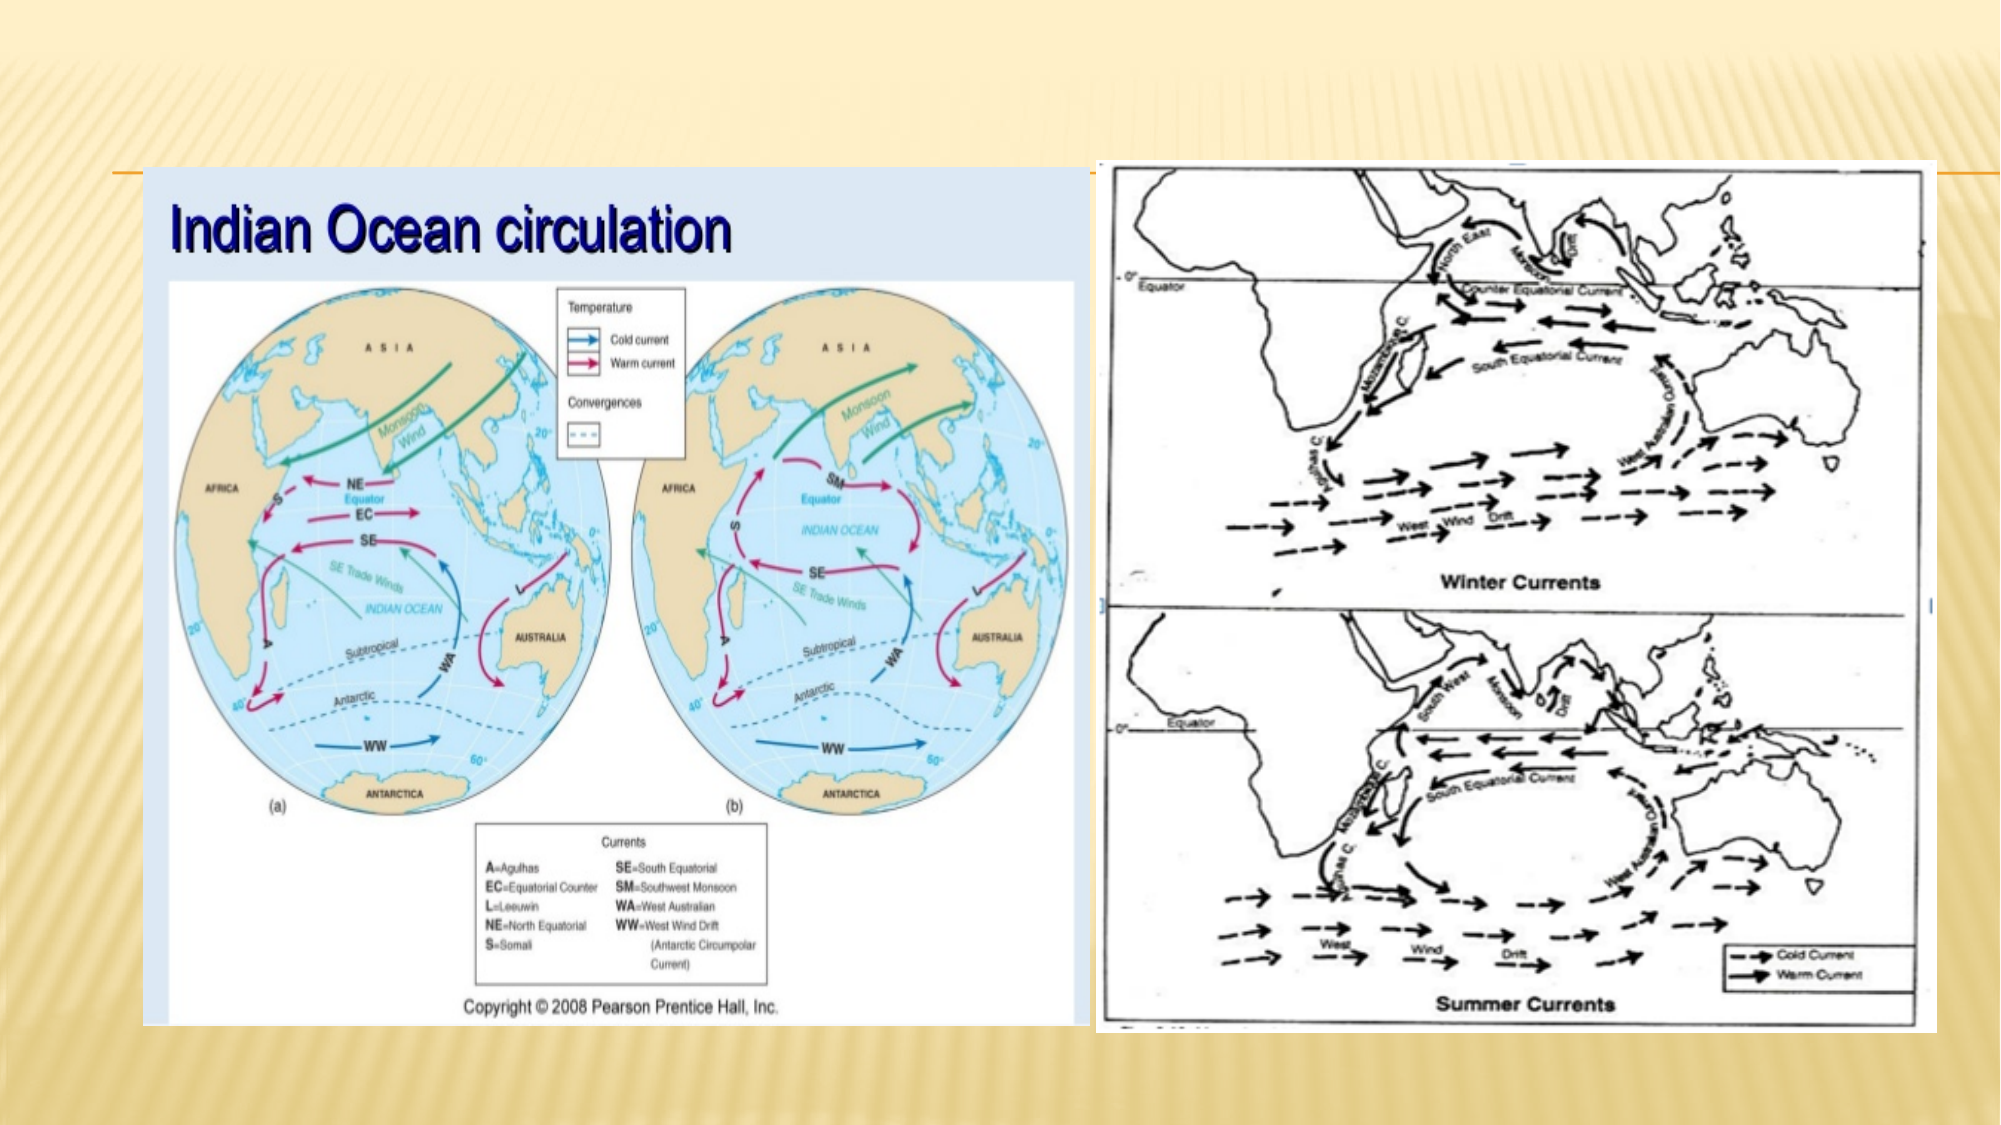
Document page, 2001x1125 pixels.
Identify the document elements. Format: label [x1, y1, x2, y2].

list [1095, 160, 1937, 1033]
list [143, 167, 1087, 1026]
